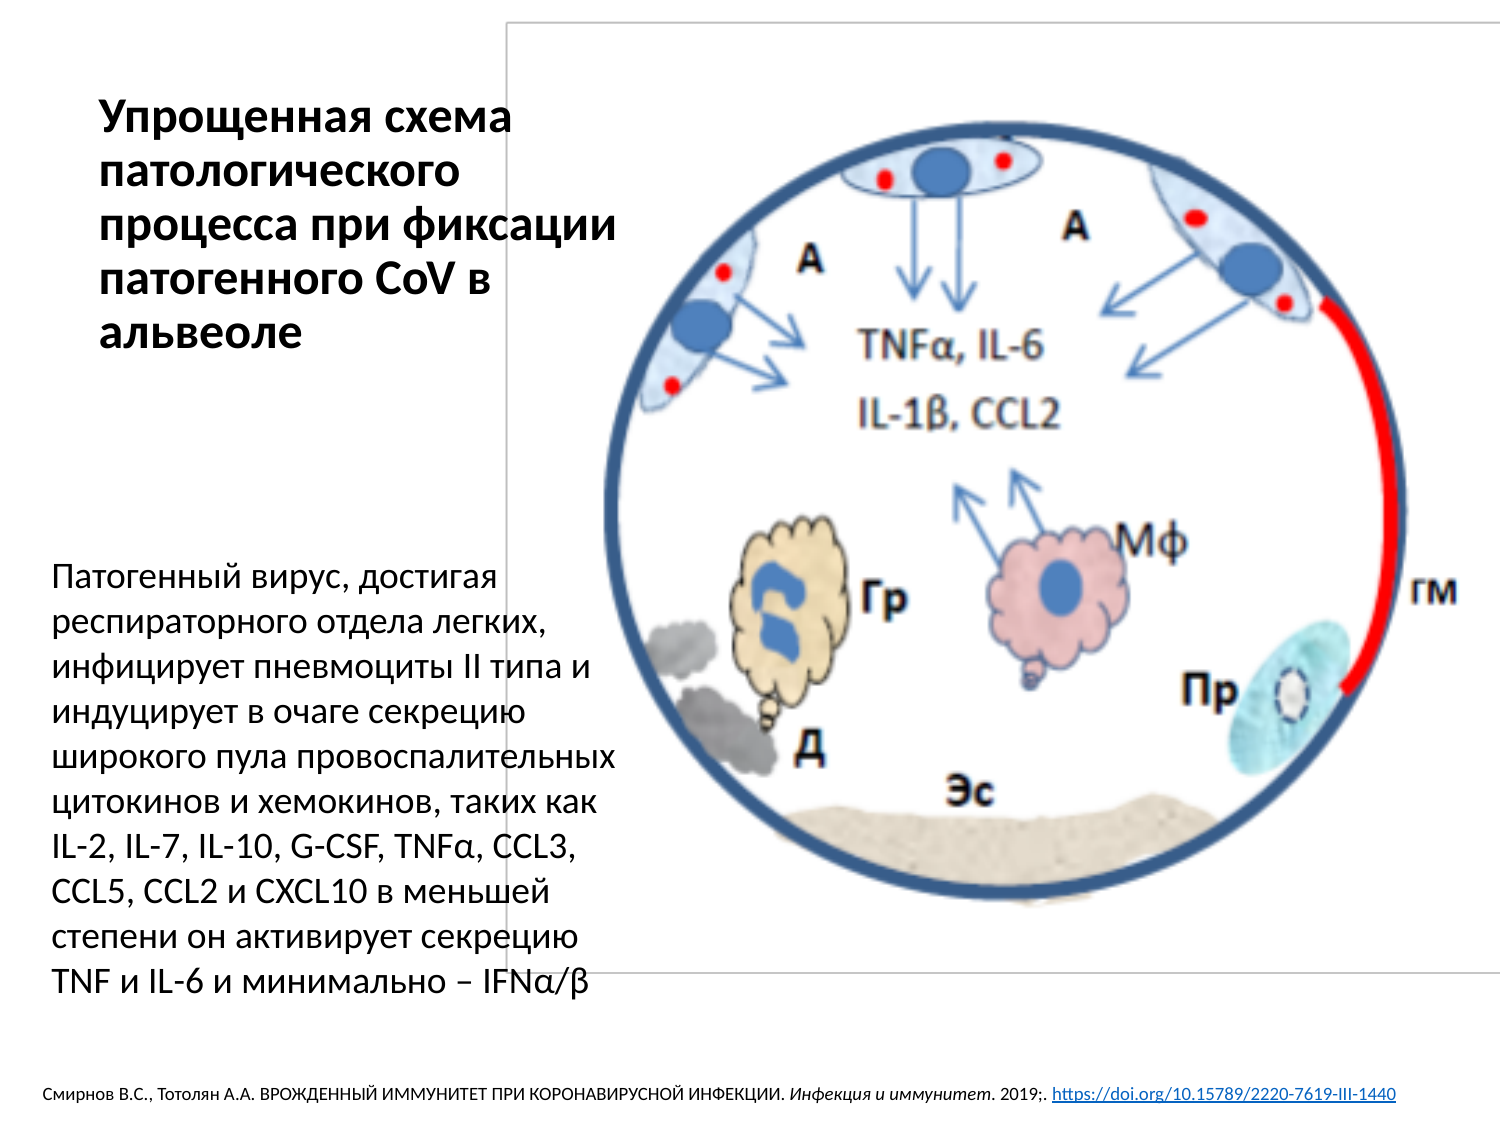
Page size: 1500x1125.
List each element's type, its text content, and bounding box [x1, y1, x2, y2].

text_box Смирнов В.С., Тотолян А.А. ВРОЖДЕННЫЙ ИММУНИТЕТ ПРИ КОРОНАВИРУСНОЙ ИНФЕКЦИИ. Инфекция и иммунитет. 2019;. https://doi.org/10.15789/2220-7619-III-1440 [27, 1074, 1482, 1112]
text_box Патогенный вирус, достигая респираторного отдела легких, инфицирует пневмоциты II типа и индуцирует в очаге секрецию широкого пула провоспалительных цитокинов и хемокинов, таких как IL-2, IL-7, IL-10, G-CSF, TNFα, CCL3, CCL5, CCL2 и CXCL10 в меньшей степени он активирует секрецию TNF и IL-6 и минимально – IFNα/β [36, 543, 418, 1009]
title Упрощенная схема патологического процесса при фиксации патогенного CoV в альвеоле [83, 115, 418, 334]
picture [418, 0, 1500, 1087]
